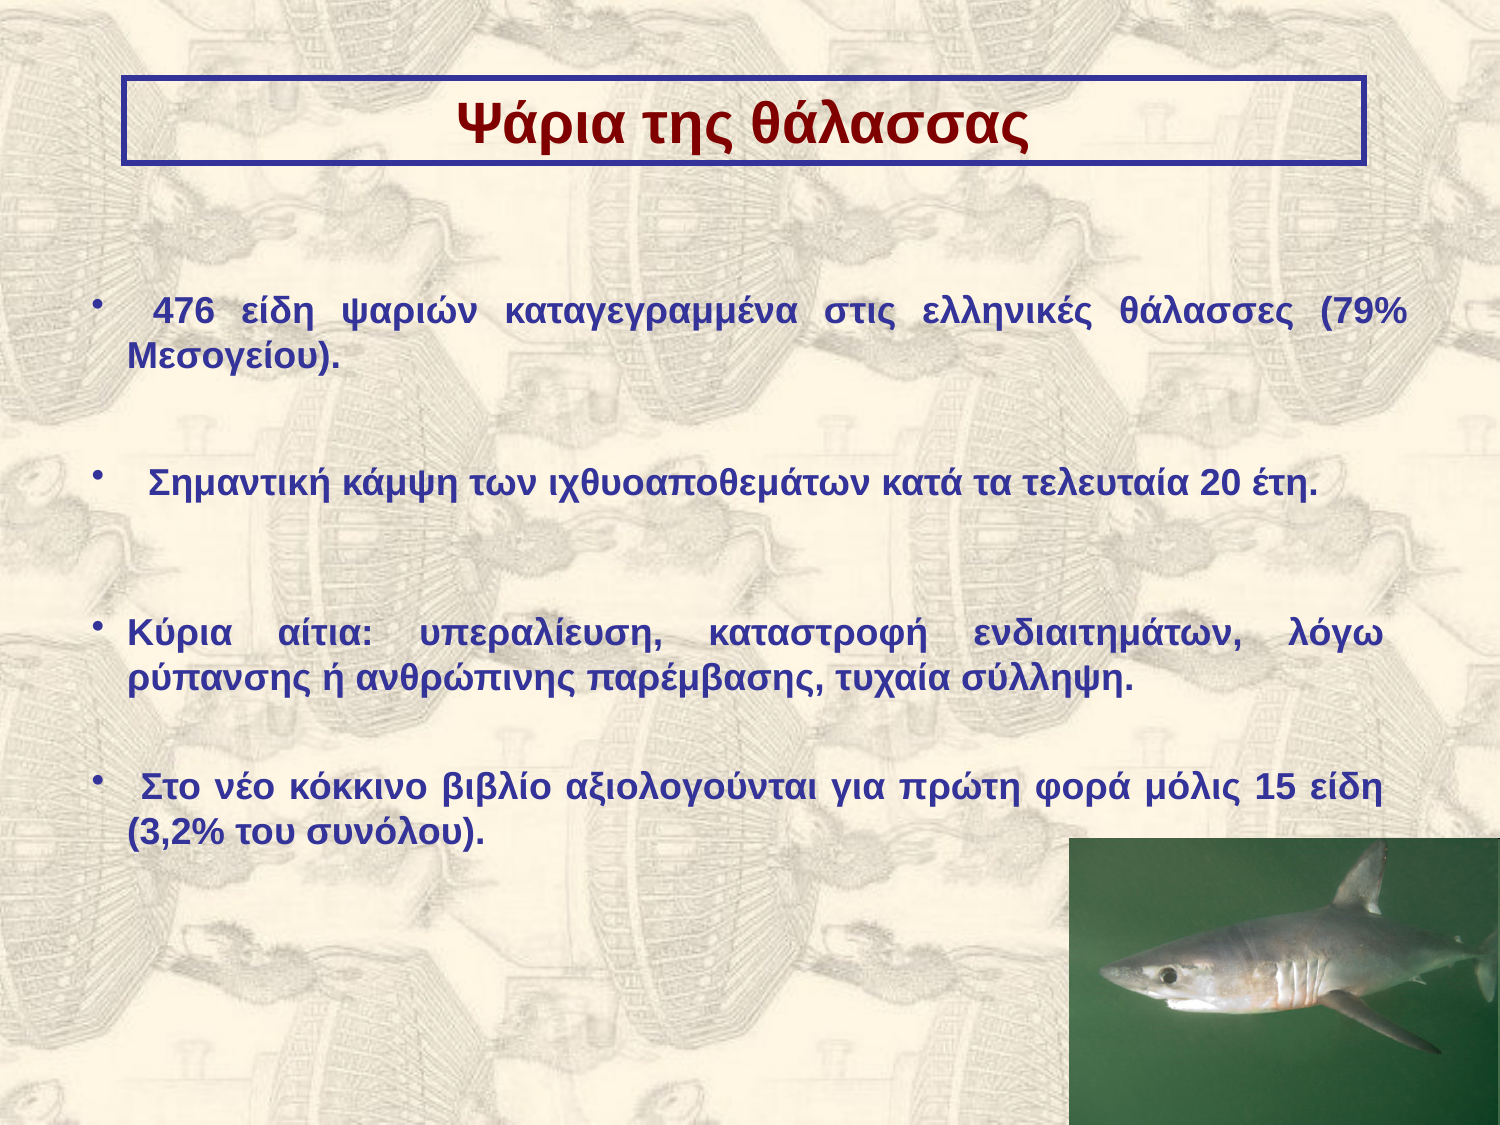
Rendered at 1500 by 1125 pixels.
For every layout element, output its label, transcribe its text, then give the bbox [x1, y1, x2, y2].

text_box 476 είδη ψαριών καταγεγραμμένα στις ελληνικές θάλασσες (79% Μεσογείου). [76, 278, 1424, 384]
text_box Στο νέο κόκκινο βιβλίο αξιολογούνται για πρώτη φορά μόλις 15 είδη (3,2% του συνόλου). [76, 754, 1400, 860]
picture [0, 0, 1500, 1125]
text_box Σημαντική κάμψη των ιχθυοαποθεμάτων κατά τα τελευταία 20 έτη. [76, 450, 1400, 510]
text_box Ψάρια της θάλασσας [123, 78, 1365, 163]
text_box Κύρια αίτια: υπεραλίευση, καταστροφή ενδιαιτημάτων, λόγω ρύπανσης ή ανθρώπινης παρέμβασης, τυχαία σύλληψη. [76, 600, 1400, 706]
